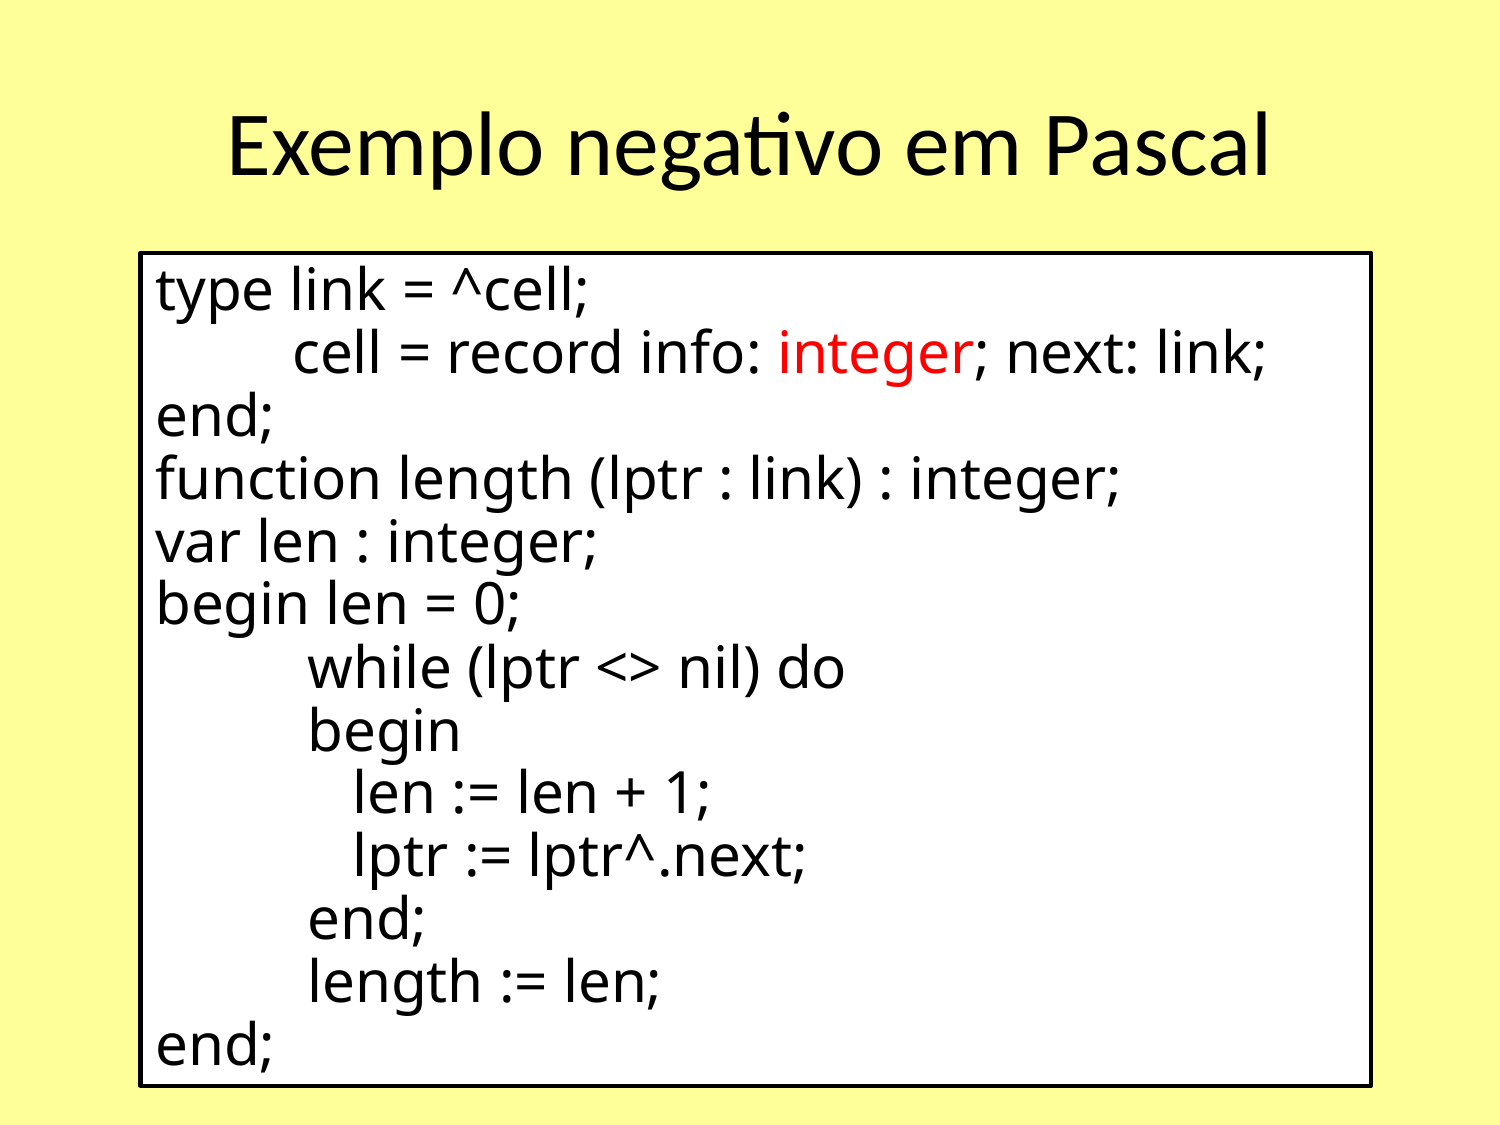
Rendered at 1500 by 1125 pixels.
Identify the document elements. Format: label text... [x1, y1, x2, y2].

title Exemplo negativo em Pascal [75, 45, 1425, 233]
text_box type link = ^cell; cell = record info: integer; next: link; end; function length (lptr : link) : integer; var len : integer; begin len = 0; while (lptr <> nil) do begin len := len + 1; lptr := lptr^.next; end; length := len; end; [138, 251, 1373, 1088]
text_box [456, 46, 1500, 722]
